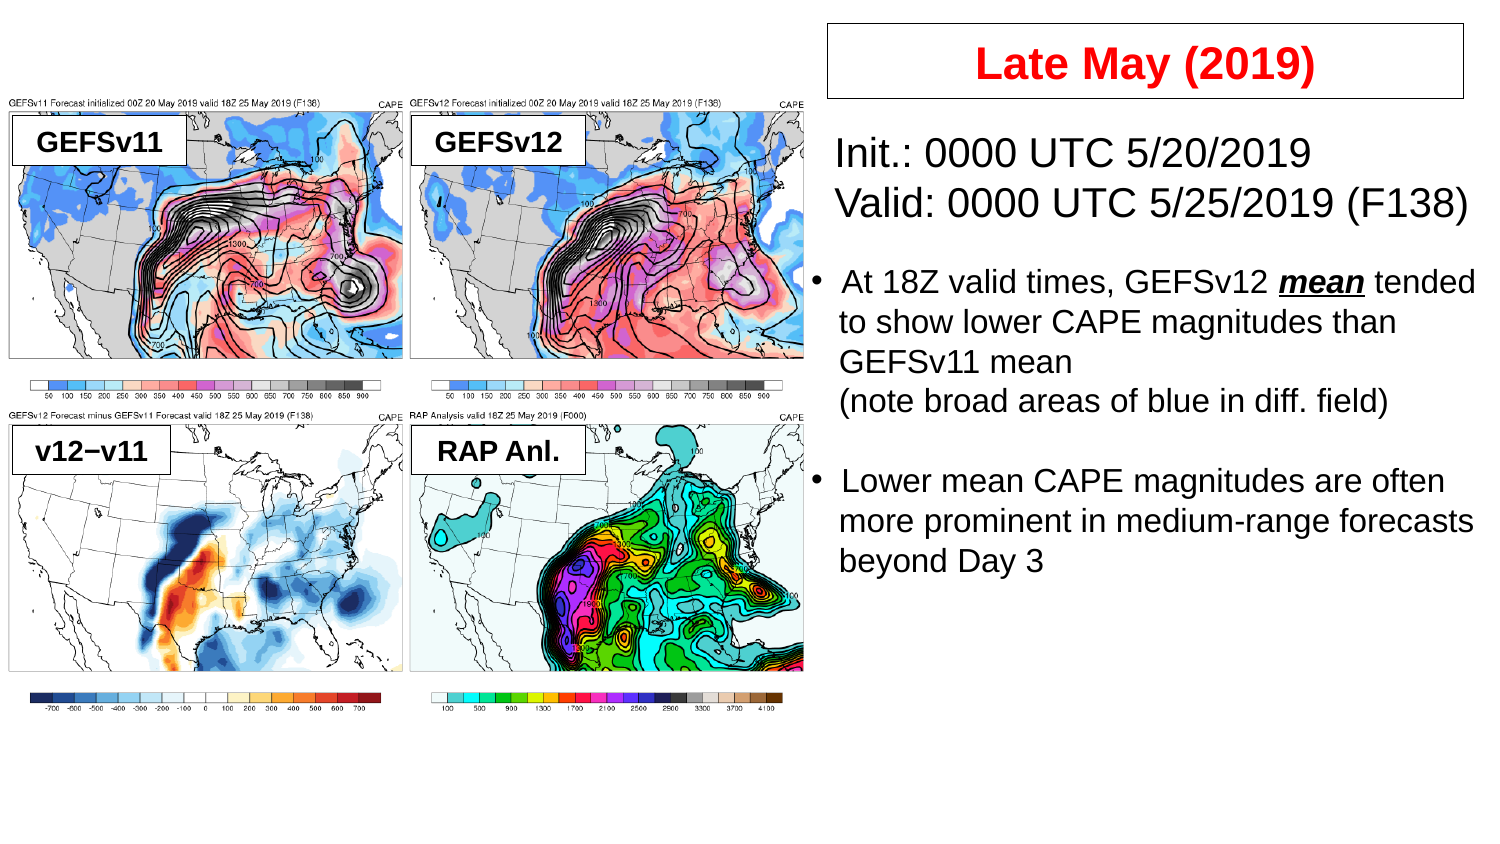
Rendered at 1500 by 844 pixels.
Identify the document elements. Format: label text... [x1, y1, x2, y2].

text_box At 18Z valid times, GEFSv12 mean tended to show lower CAPE magnitudes than GEFSv11 mean (note broad areas of blue in diff. field) Lower mean CAPE magnitudes are often more prominent in medium-range forecasts beyond Day 3 [809, 249, 1500, 590]
text_box Init.: 0000 UTC 5/20/2019 Valid: 0000 UTC 5/25/2019 (F138) [809, 115, 1500, 236]
text_box Late May (2019) [827, 23, 1464, 99]
picture [7, 99, 804, 711]
